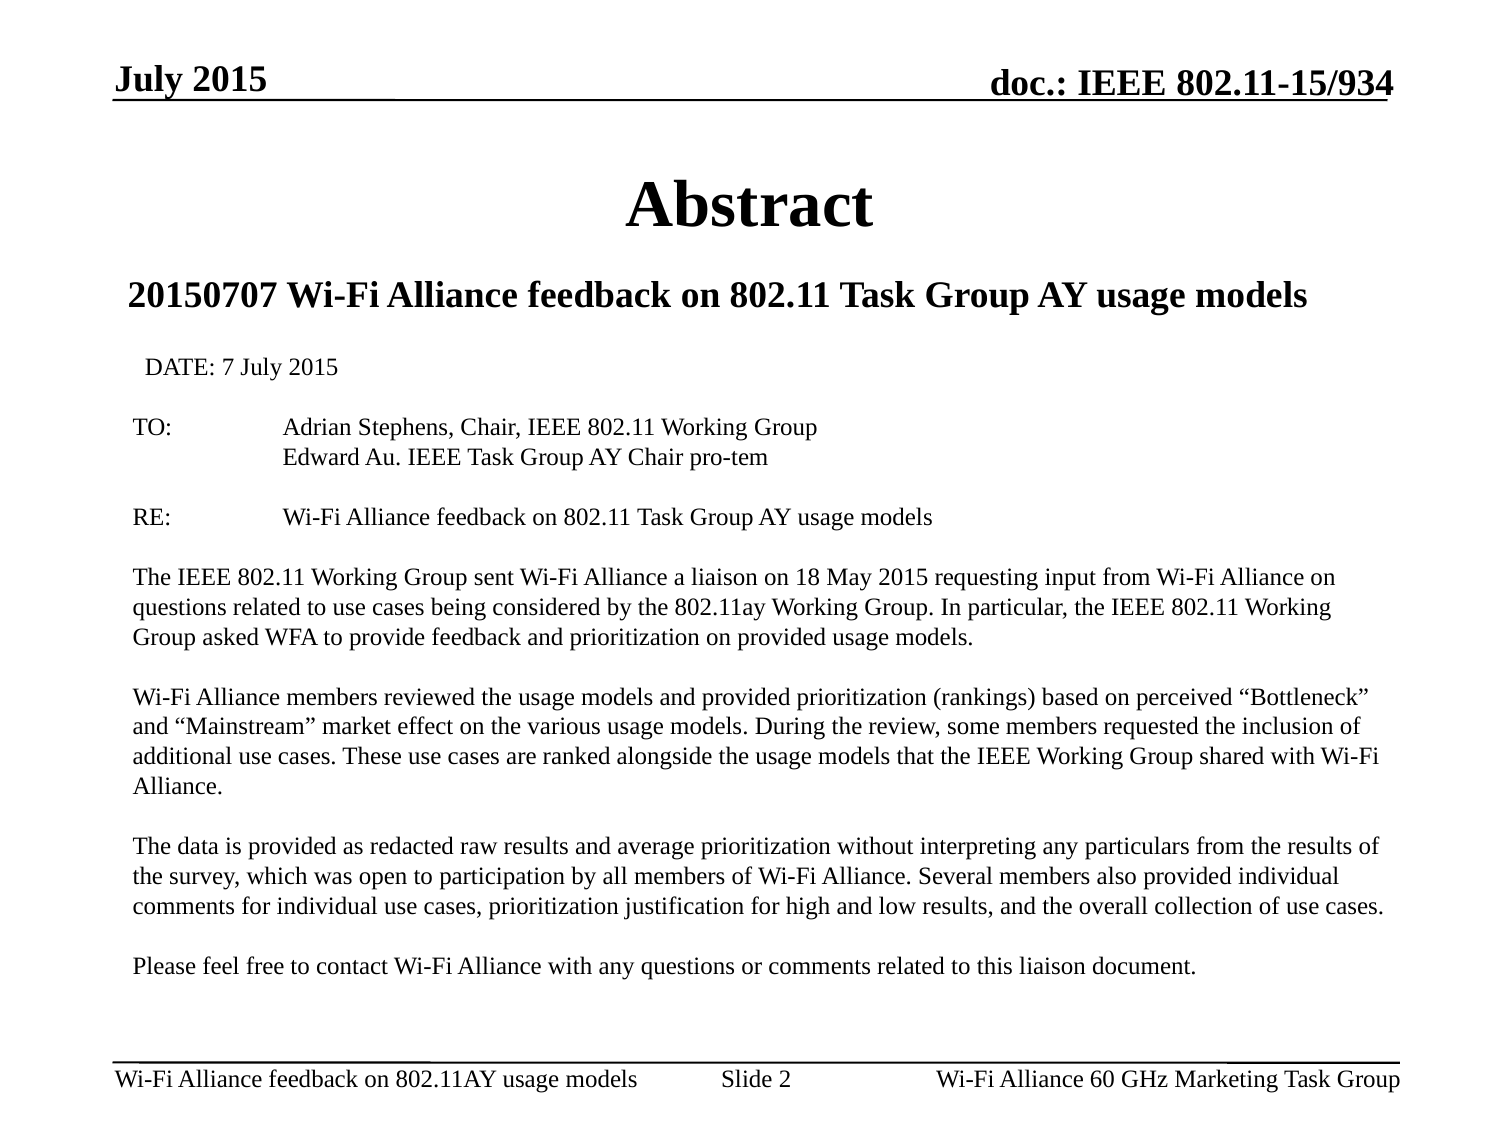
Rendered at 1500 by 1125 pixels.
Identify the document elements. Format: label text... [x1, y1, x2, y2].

text_box DATE: 7 July 2015 TO: Adrian Stephens, Chair, IEEE 802.11 Working Group Edward Au. IEEE Task Group AY Chair pro-tem RE: Wi-Fi Alliance feedback on 802.11 Task Group AY usage models The IEEE 802.11 Working Group sent Wi-Fi Alliance a liaison on 18 May 2015 requesting input from Wi-Fi Alliance on questions related to use cases being considered by the 802.11ay Working Group. In particular, the IEEE 802.11 Working Group asked WFA to provide feedback and prioritization on provided usage models. Wi-Fi Alliance members reviewed the usage models and provided prioritization (rankings) based on perceived “Bottleneck” and “Mainstream” market effect on the various usage models. During the review, some members requested the inclusion of additional use cases. These use cases are ranked alongside the usage models that the IEEE Working Group shared with Wi-Fi Alliance. The data is provided as redacted raw results and average prioritization without interpreting any particulars from the results of the survey, which was open to participation by all members of Wi-Fi Alliance. Several members also provided individual comments for individual use cases, prioritization justification for high and low results, and the overall collection of use cases. Please feel free to contact Wi-Fi Alliance with any questions or comments related to this liaison document. [117, 343, 1406, 1017]
slide_number Slide 2 [712, 1061, 800, 1123]
list 20150707 Wi-Fi Alliance feedback on 802.11 Task Group AY usage models [112, 262, 1388, 463]
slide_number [114, 54, 540, 100]
title Abstract [112, 112, 1388, 262]
footer Wi-Fi Alliance 60 GHz Marketing Task Group [902, 1061, 1402, 1093]
